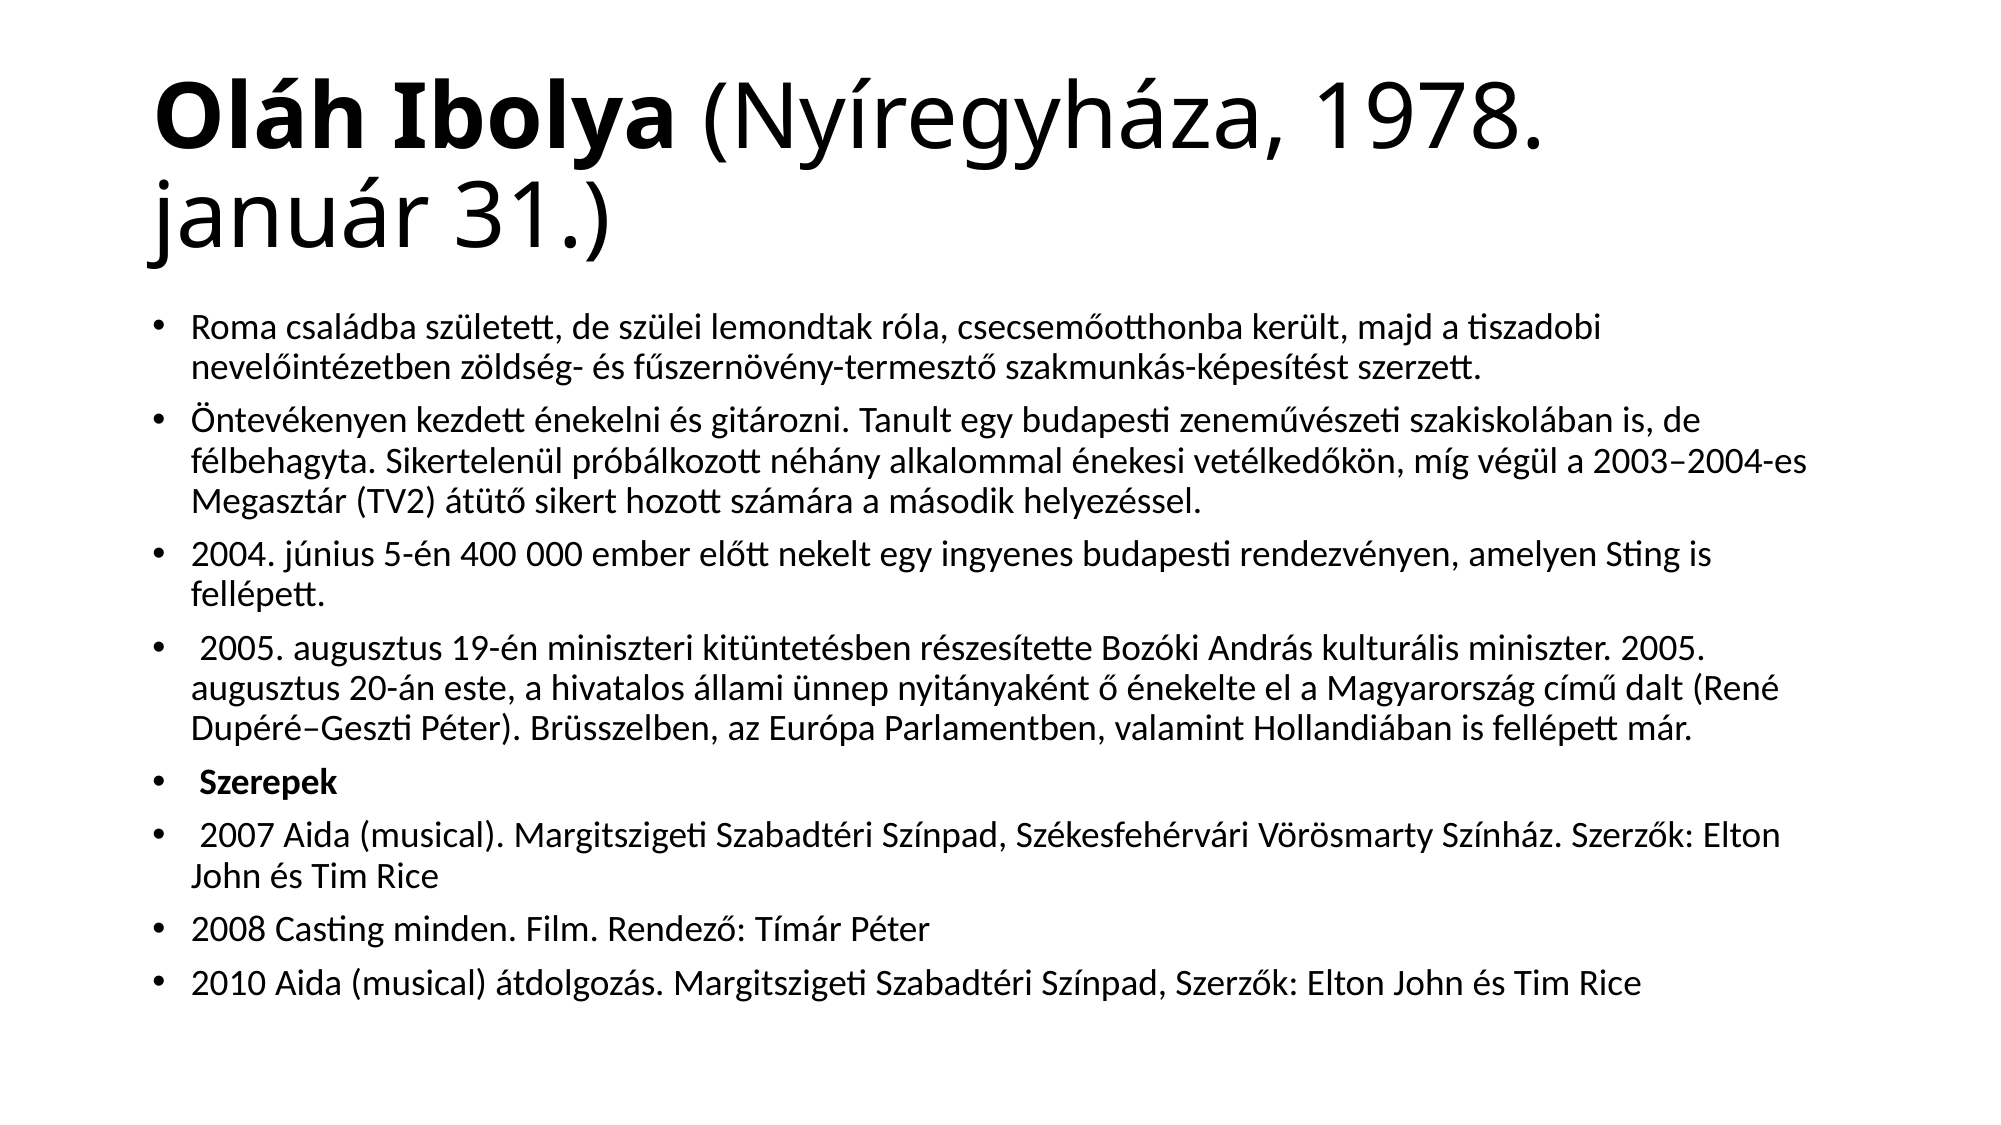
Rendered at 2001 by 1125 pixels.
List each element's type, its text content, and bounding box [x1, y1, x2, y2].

title Oláh Ibolya (Nyíregyháza, 1978. január 31.) [137, 59, 1863, 278]
list Roma családba született, de szülei lemondtak róla, csecsemőotthonba került, majd a tiszadobi nevelőintézetben zöldség- és fűszernövény-termesztő szakmunkás-képesítést szerzett. Öntevékenyen kezdett énekelni és gitározni. Tanult egy budapesti zeneművészeti szakiskolában is, de félbehagyta. Sikertelenül próbálkozott néhány alkalommal énekesi vetélkedőkön, míg végül a 2003–2004-es Megasztár (TV2) átütő sikert hozott számára a második helyezéssel. 2004. június 5-én 400 000 ember előtt nekelt egy ingyenes budapesti rendezvényen, amelyen Sting is fellépett. 2005. augusztus 19-én miniszteri kitüntetésben részesítette Bozóki András kulturális miniszter. 2005. augusztus 20-án este, a hivatalos állami ünnep nyitányaként ő énekelte el a Magyarország című dalt (René Dupéré–Geszti Péter). Brüsszelben, az Európa Parlamentben, valamint Hollandiában is fellépett már. Szerepek 2007 Aida (musical). Margitszigeti Szabadtéri Színpad, Székesfehérvári Vörösmarty Színház. Szerzők: Elton John és Tim Rice 2008 Casting minden. Film. Rendező: Tímár Péter 2010 Aida (musical) átdolgozás. Margitszigeti Szabadtéri Színpad, Szerzők: Elton John és Tim Rice [137, 299, 1863, 1014]
